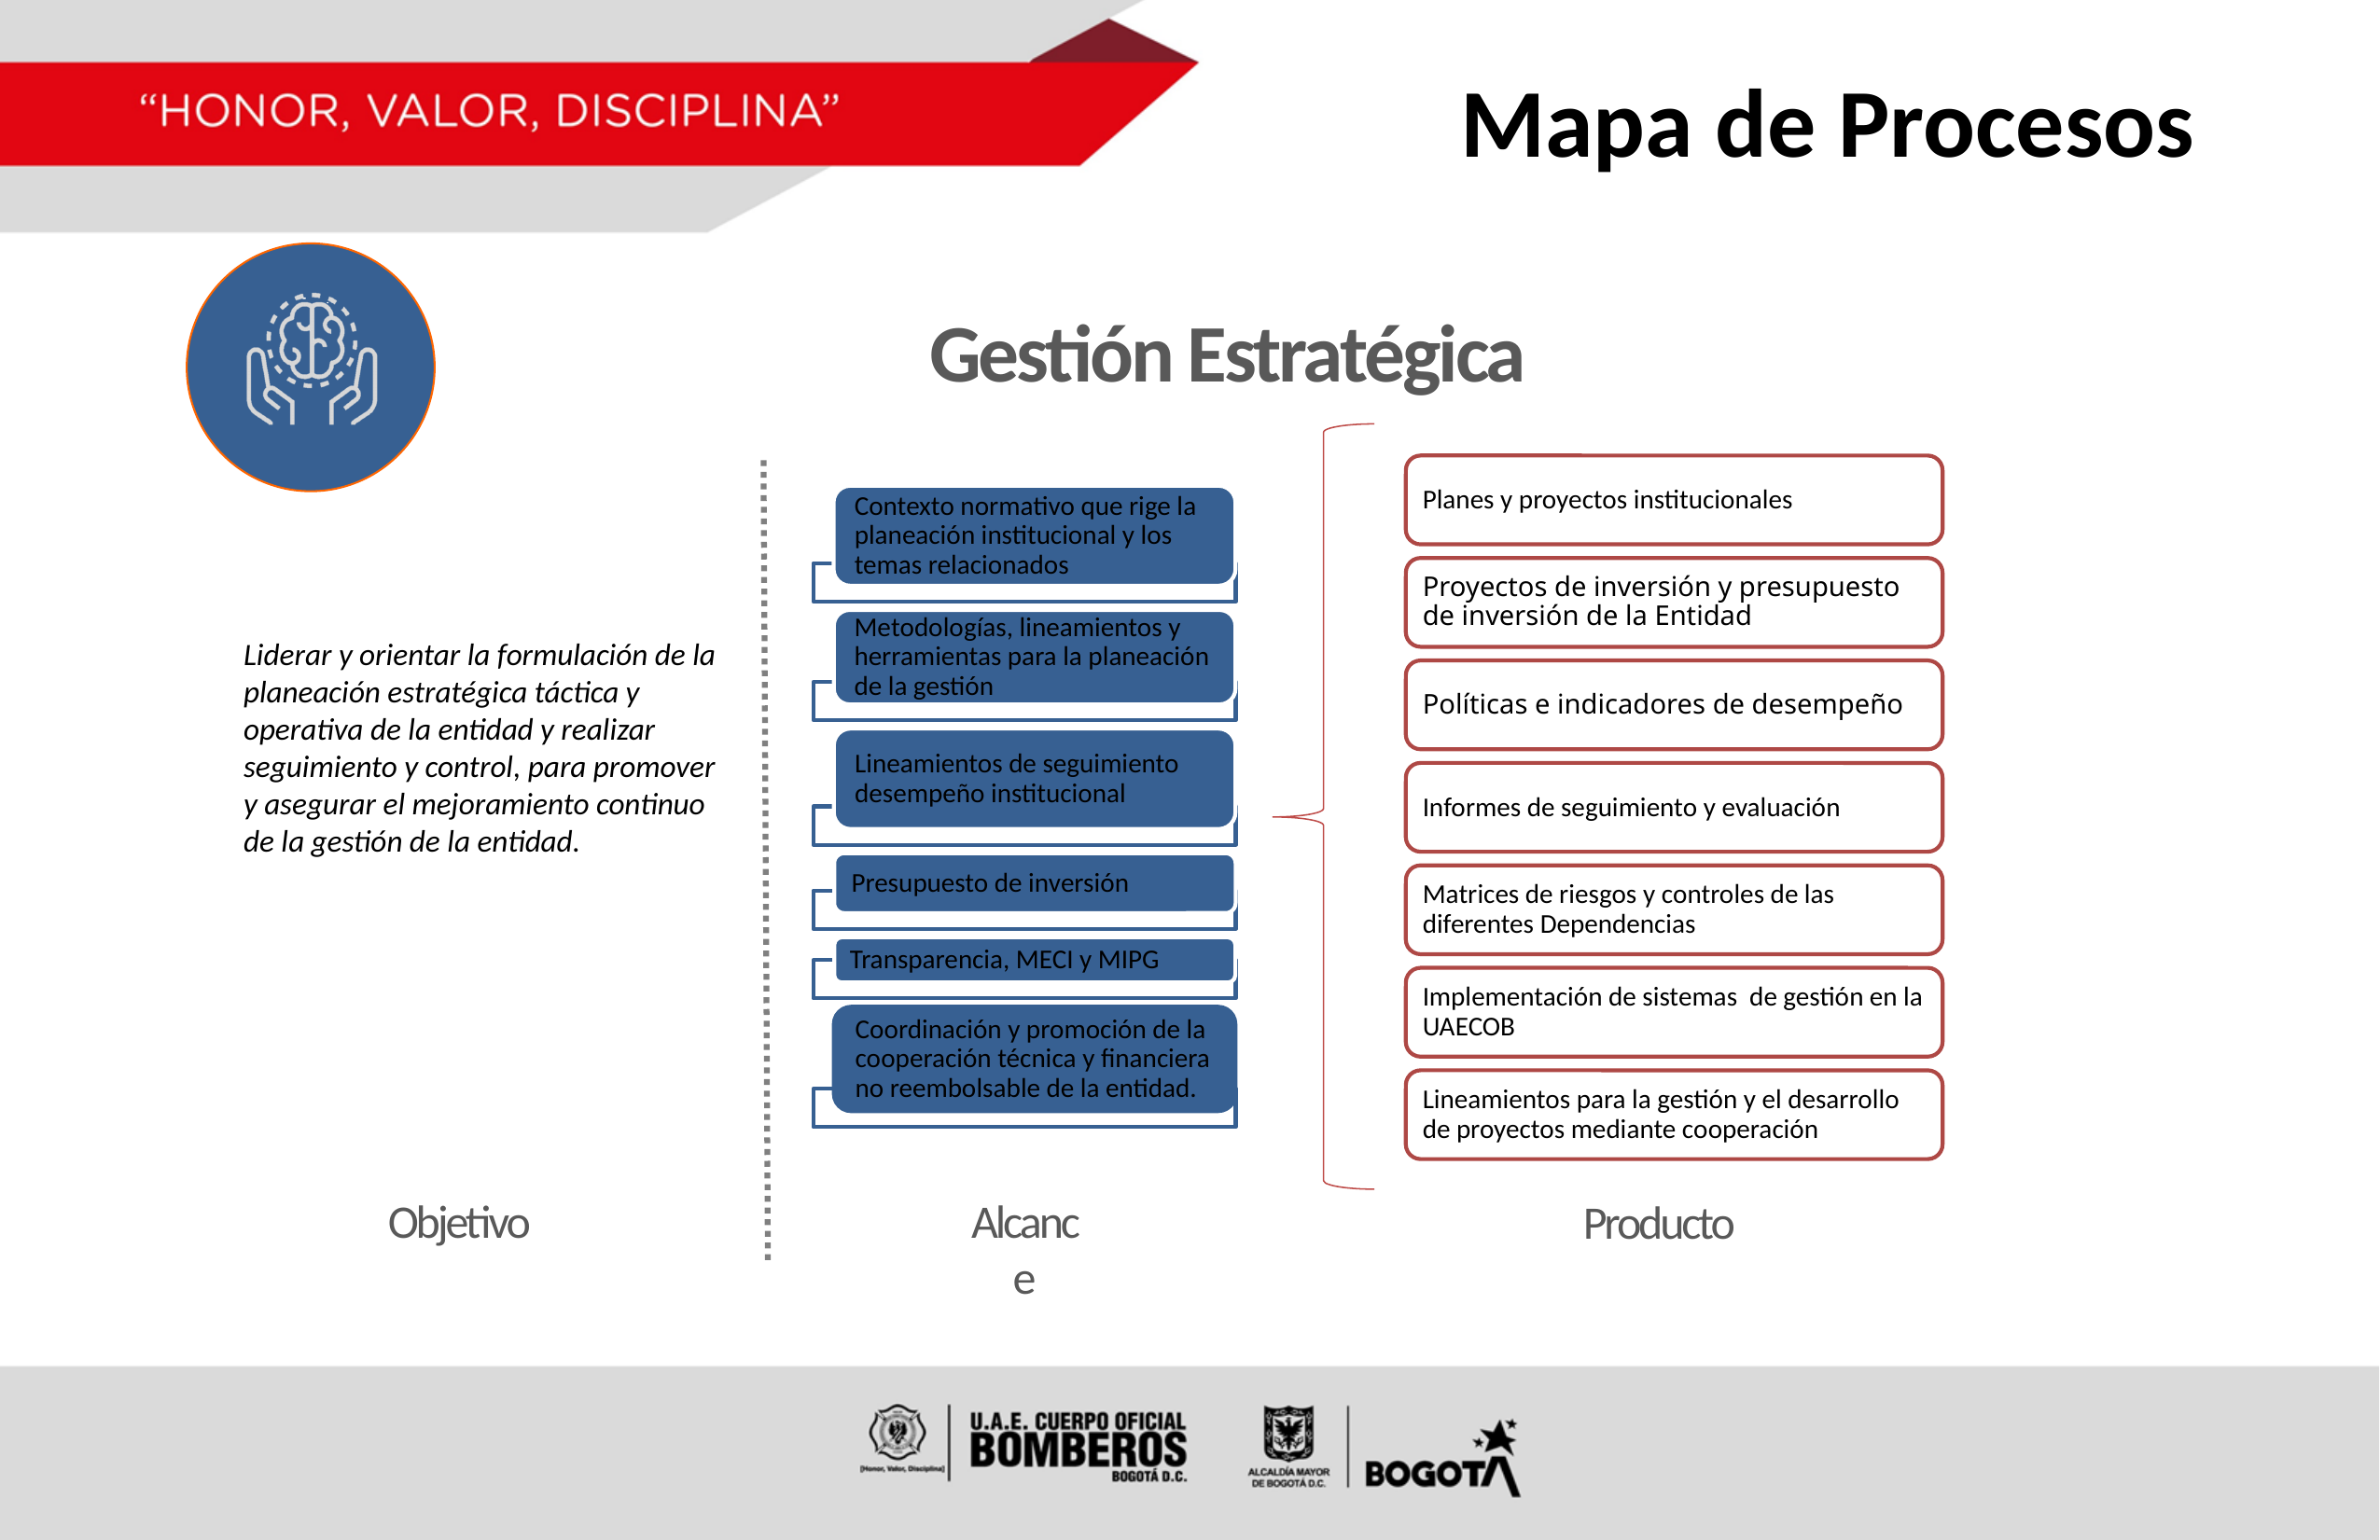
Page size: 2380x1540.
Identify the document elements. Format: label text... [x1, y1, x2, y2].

text_box [187, 243, 435, 492]
text_box Alcance [946, 1185, 1103, 1311]
text_box Gestión Estratégica [424, 293, 2048, 479]
picture [0, 0, 2380, 1540]
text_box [1405, 448, 1943, 1168]
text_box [813, 479, 1236, 1134]
text_box [1272, 479, 1375, 1190]
text_box Producto [1561, 1186, 1758, 1256]
text_box Liderar y orientar la formulación de la planeación estratégica táctica y operativa de la entidad y realizar seguimiento y control, para promover y asegurar el mejoramiento continuo de la gestión de la entidad. [230, 627, 745, 865]
text_box Mapa de Procesos [1446, 53, 2210, 184]
text_box Objetivo [363, 1185, 555, 1256]
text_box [763, 460, 769, 1266]
